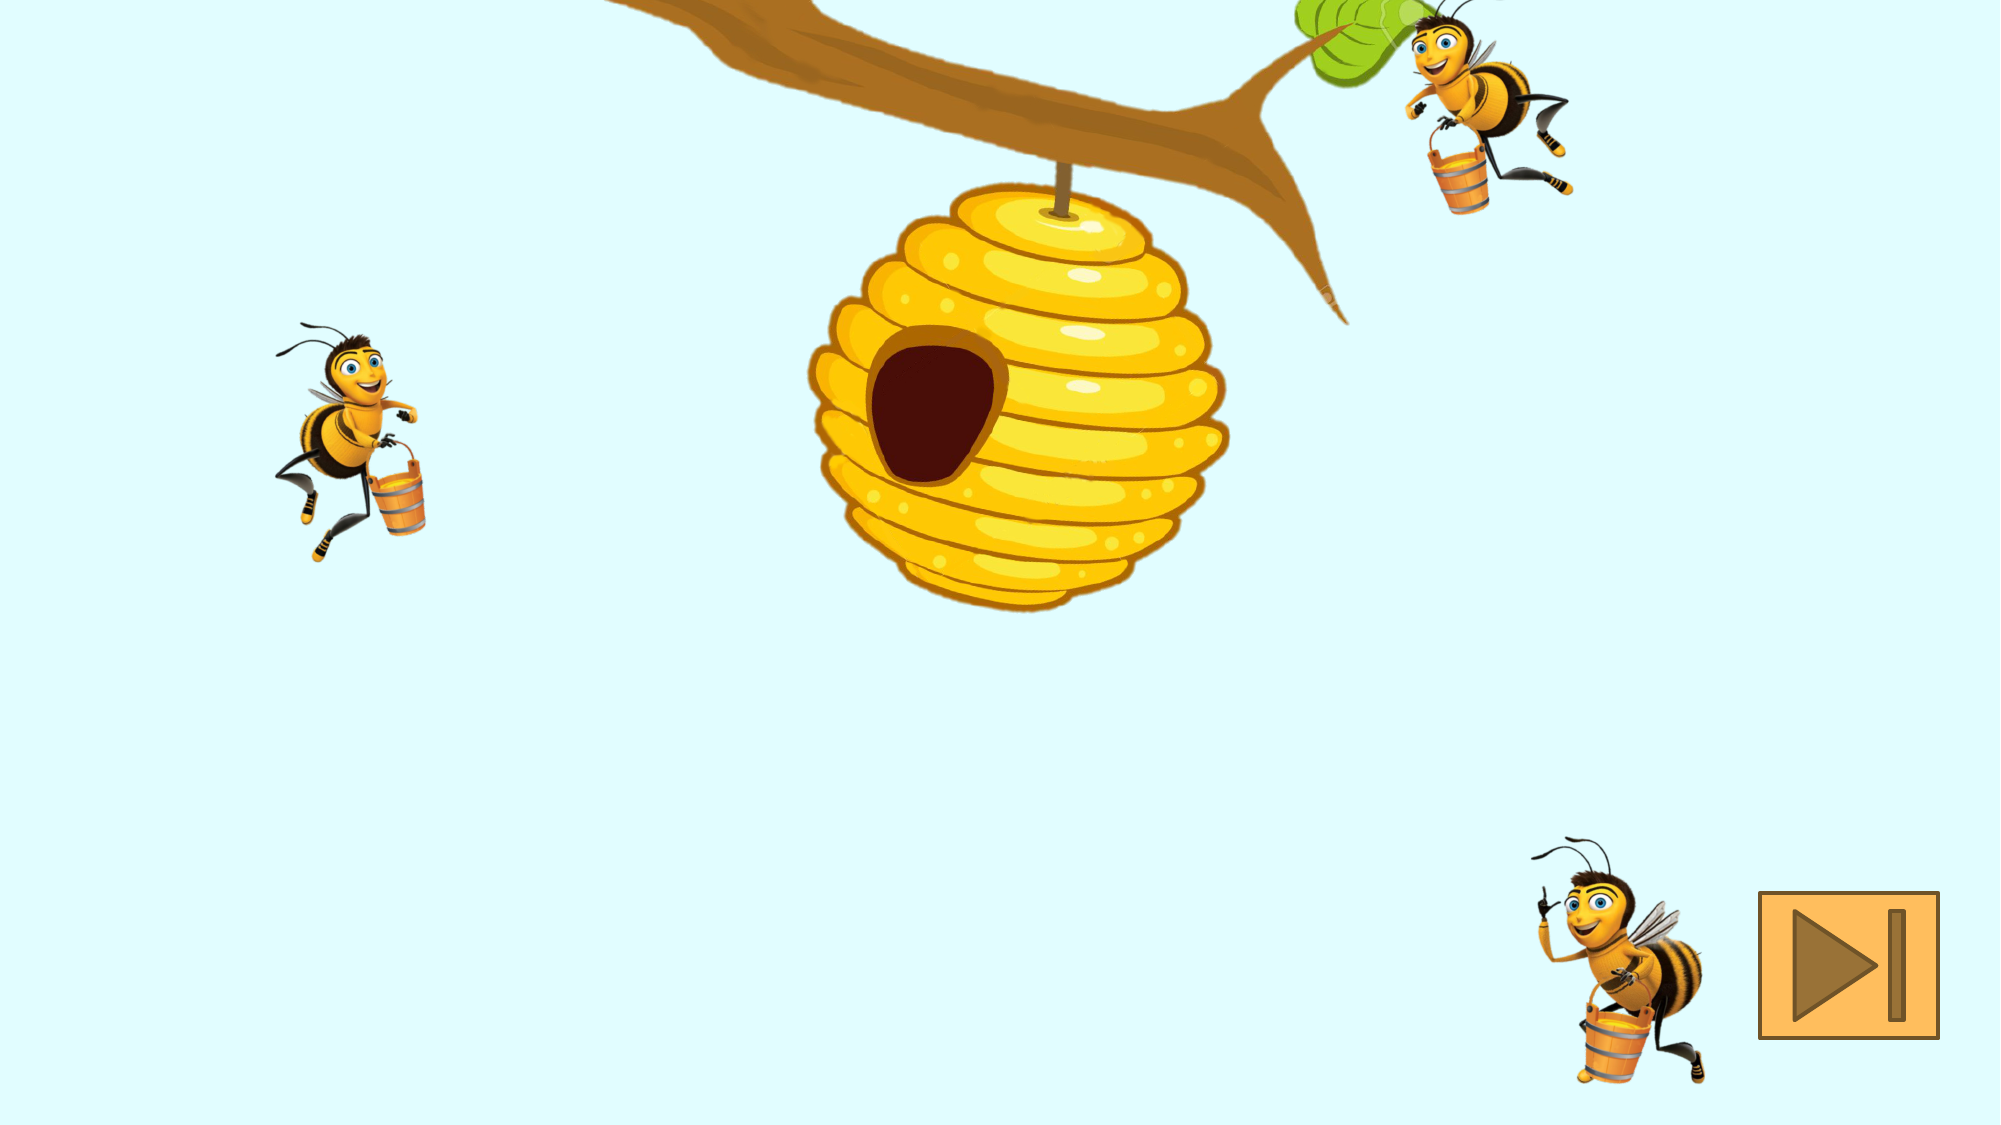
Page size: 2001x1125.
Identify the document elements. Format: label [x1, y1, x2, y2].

picture [456, 0, 1603, 863]
picture [1507, 833, 1730, 1097]
picture [213, 280, 465, 580]
text_box [1758, 891, 1940, 1040]
